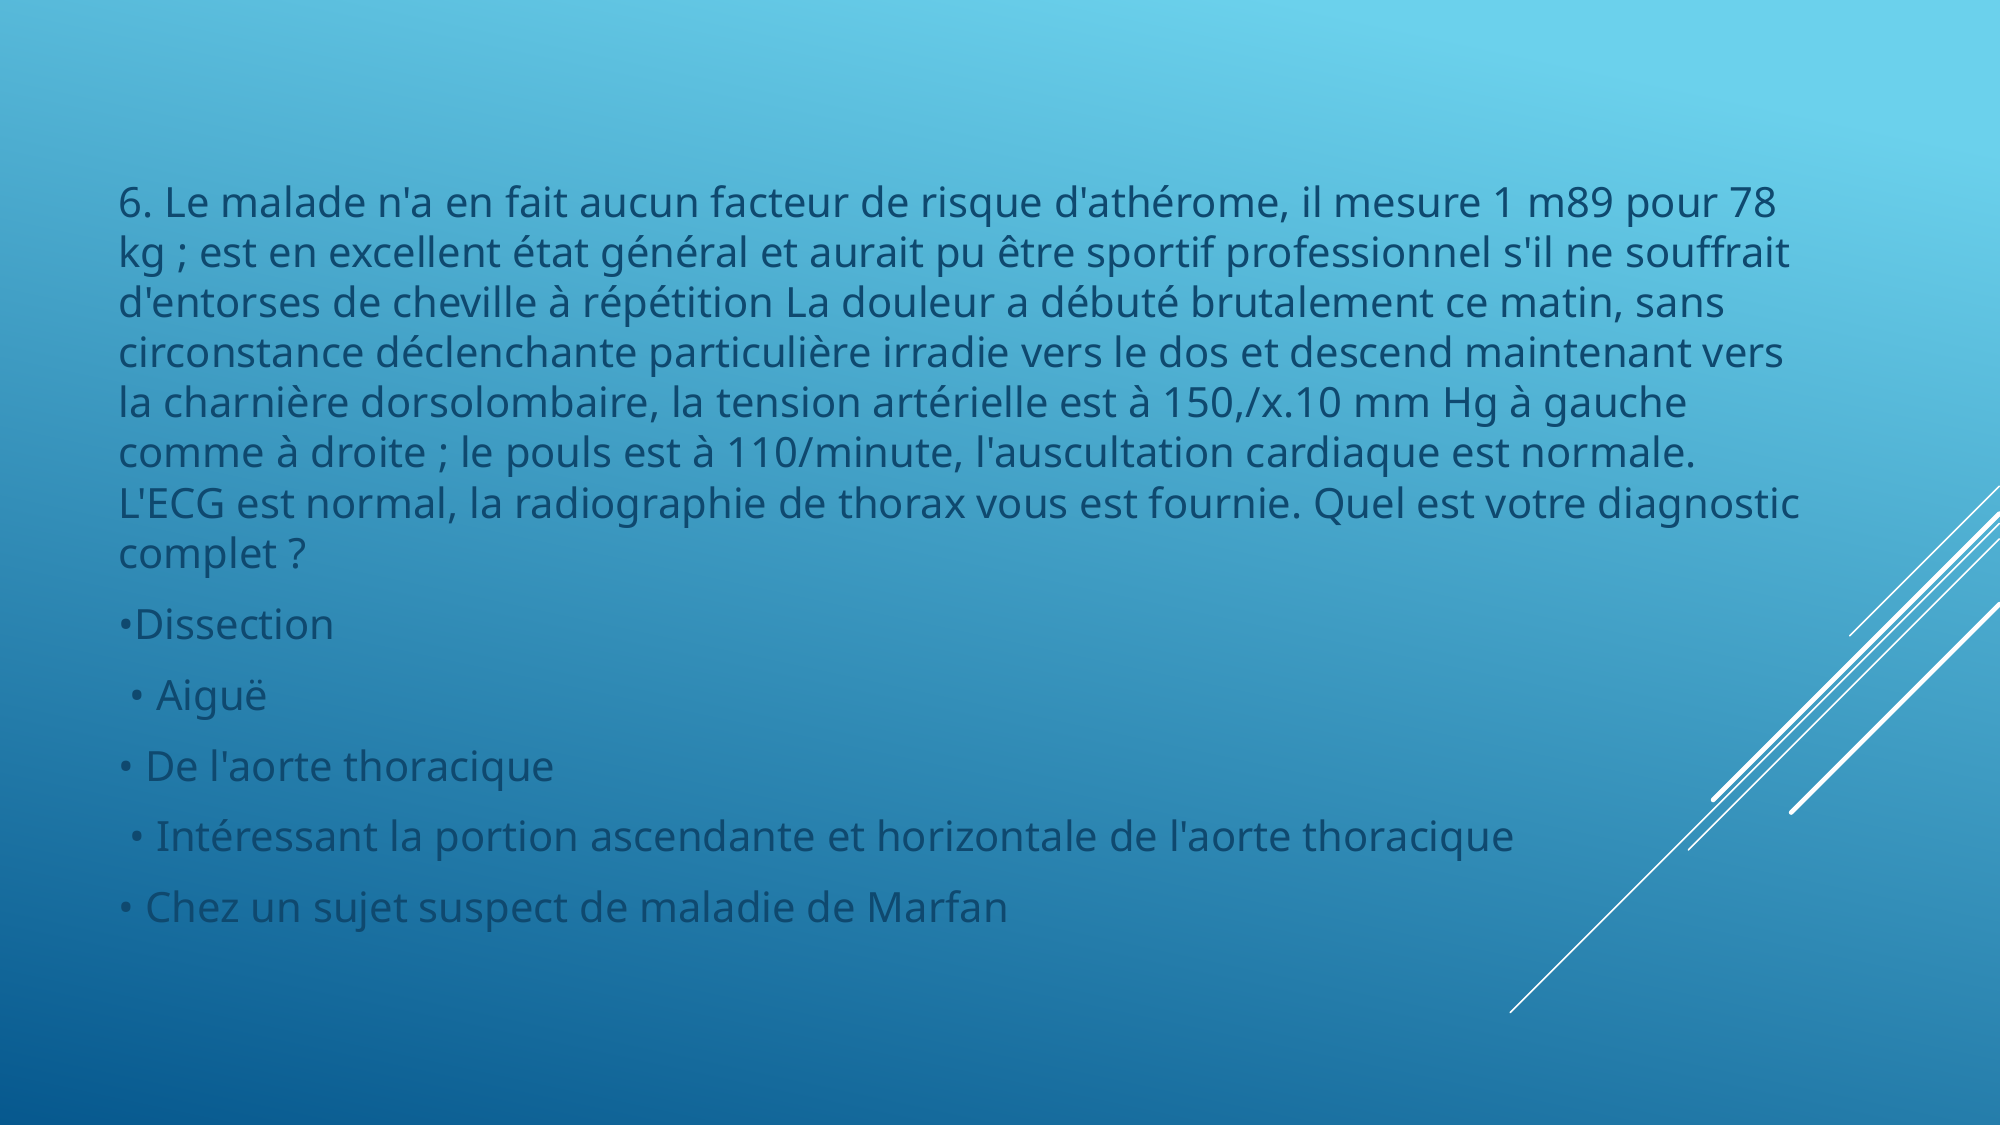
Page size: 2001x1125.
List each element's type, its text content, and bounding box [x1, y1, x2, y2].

list 6. Le malade n'a en fait aucun facteur de risque d'athérome, il mesure 1 m89 pour 78 kg ; est en excellent état général et aurait pu être sportif professionnel s'il ne souffrait d'entorses de cheville à répétition La douleur a débuté brutalement ce matin, sans circonstance déclenchante particulière irradie vers le dos et descend maintenant vers la charnière dorsolombaire, la tension artérielle est à 150,/x.10 mm Hg à gauche comme à droite ; le pouls est à 110/minute, l'auscultation cardiaque est normale. L'ECG est normal, la radiographie de thorax vous est fournie. Quel est votre diagnostic complet ? •Dissection • Aiguë • De l'aorte thoracique • Intéressant la portion ascendante et horizontale de l'aorte thoracique • Chez un sujet suspect de maladie de Marfan [103, 0, 1829, 1107]
